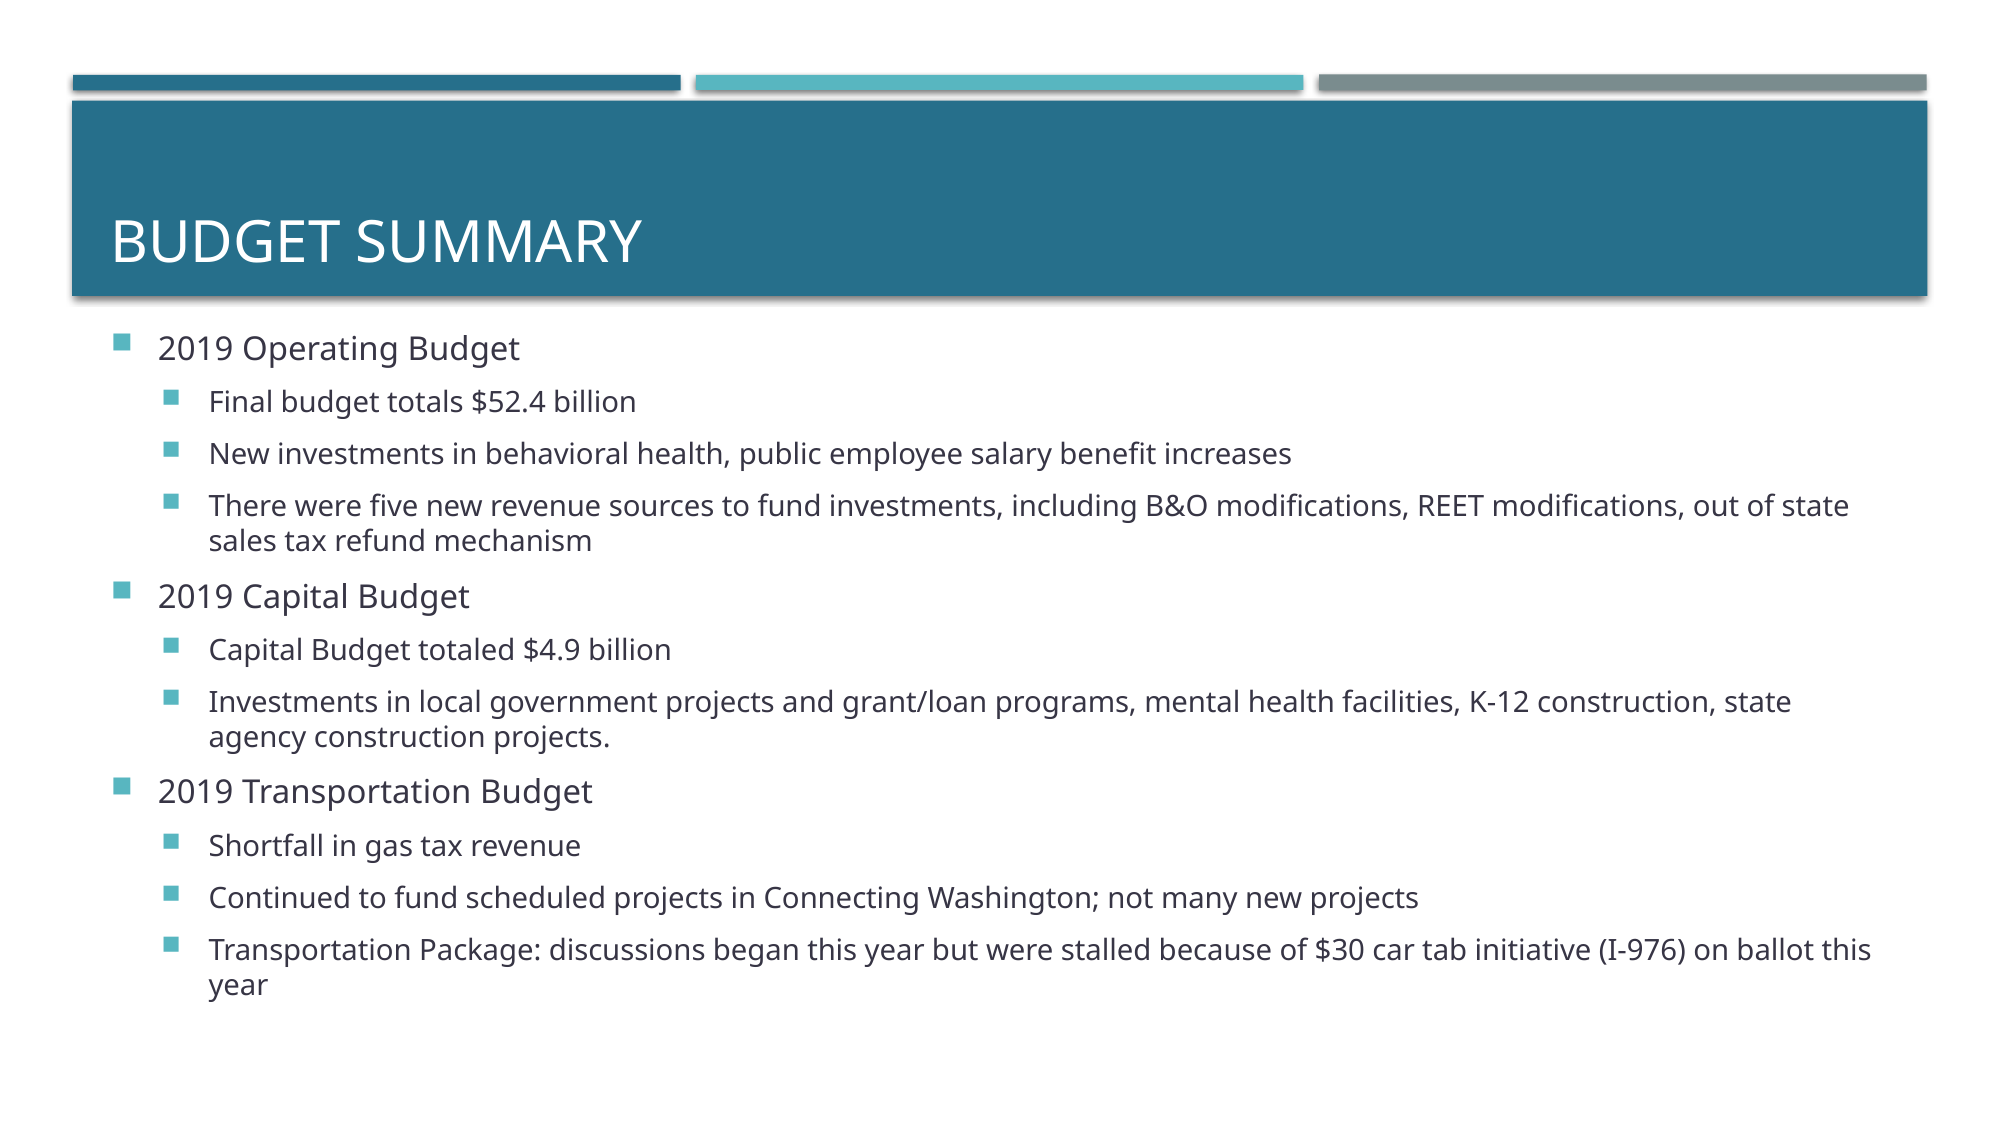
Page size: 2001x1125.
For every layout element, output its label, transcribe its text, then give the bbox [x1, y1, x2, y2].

list 2019 Operating Budget Final budget totals $52.4 billion New investments in behavioral health, public employee salary benefit increases There were five new revenue sources to fund investments, including B&O modifications, REET modifications, out of state sales tax refund mechanism 2019 Capital Budget Capital Budget totaled $4.9 billion Investments in local government projects and grant/loan programs, mental health facilities, K-12 construction, state agency construction projects. 2019 Transportation Budget Shortfall in gas tax revenue Continued to fund scheduled projects in Connecting Washington; not many new projects Transportation Package: discussions began this year but were stalled because of $30 car tab initiative (I-976) on ballot this year [95, 319, 1905, 1016]
title Budget summary [95, 115, 1905, 282]
